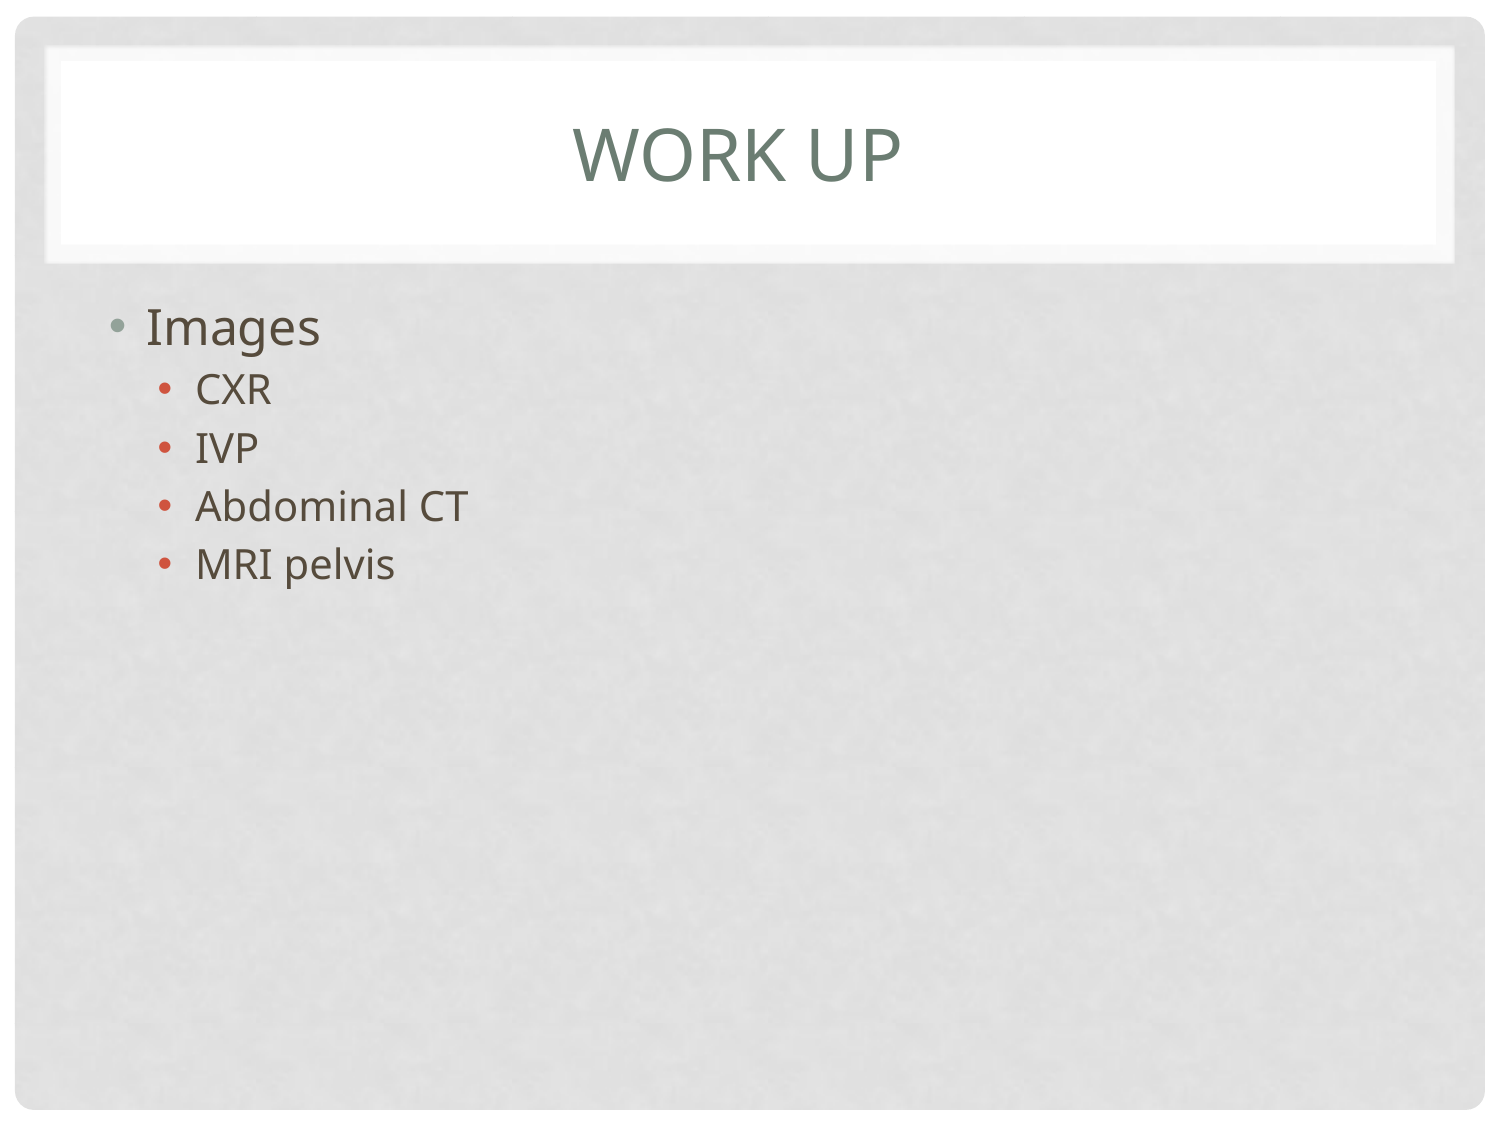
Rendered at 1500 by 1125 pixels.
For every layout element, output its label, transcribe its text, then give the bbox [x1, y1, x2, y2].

title Work up [69, 66, 1425, 238]
list Images CXR IVP Abdominal CT MRI pelvis [75, 287, 1425, 1005]
